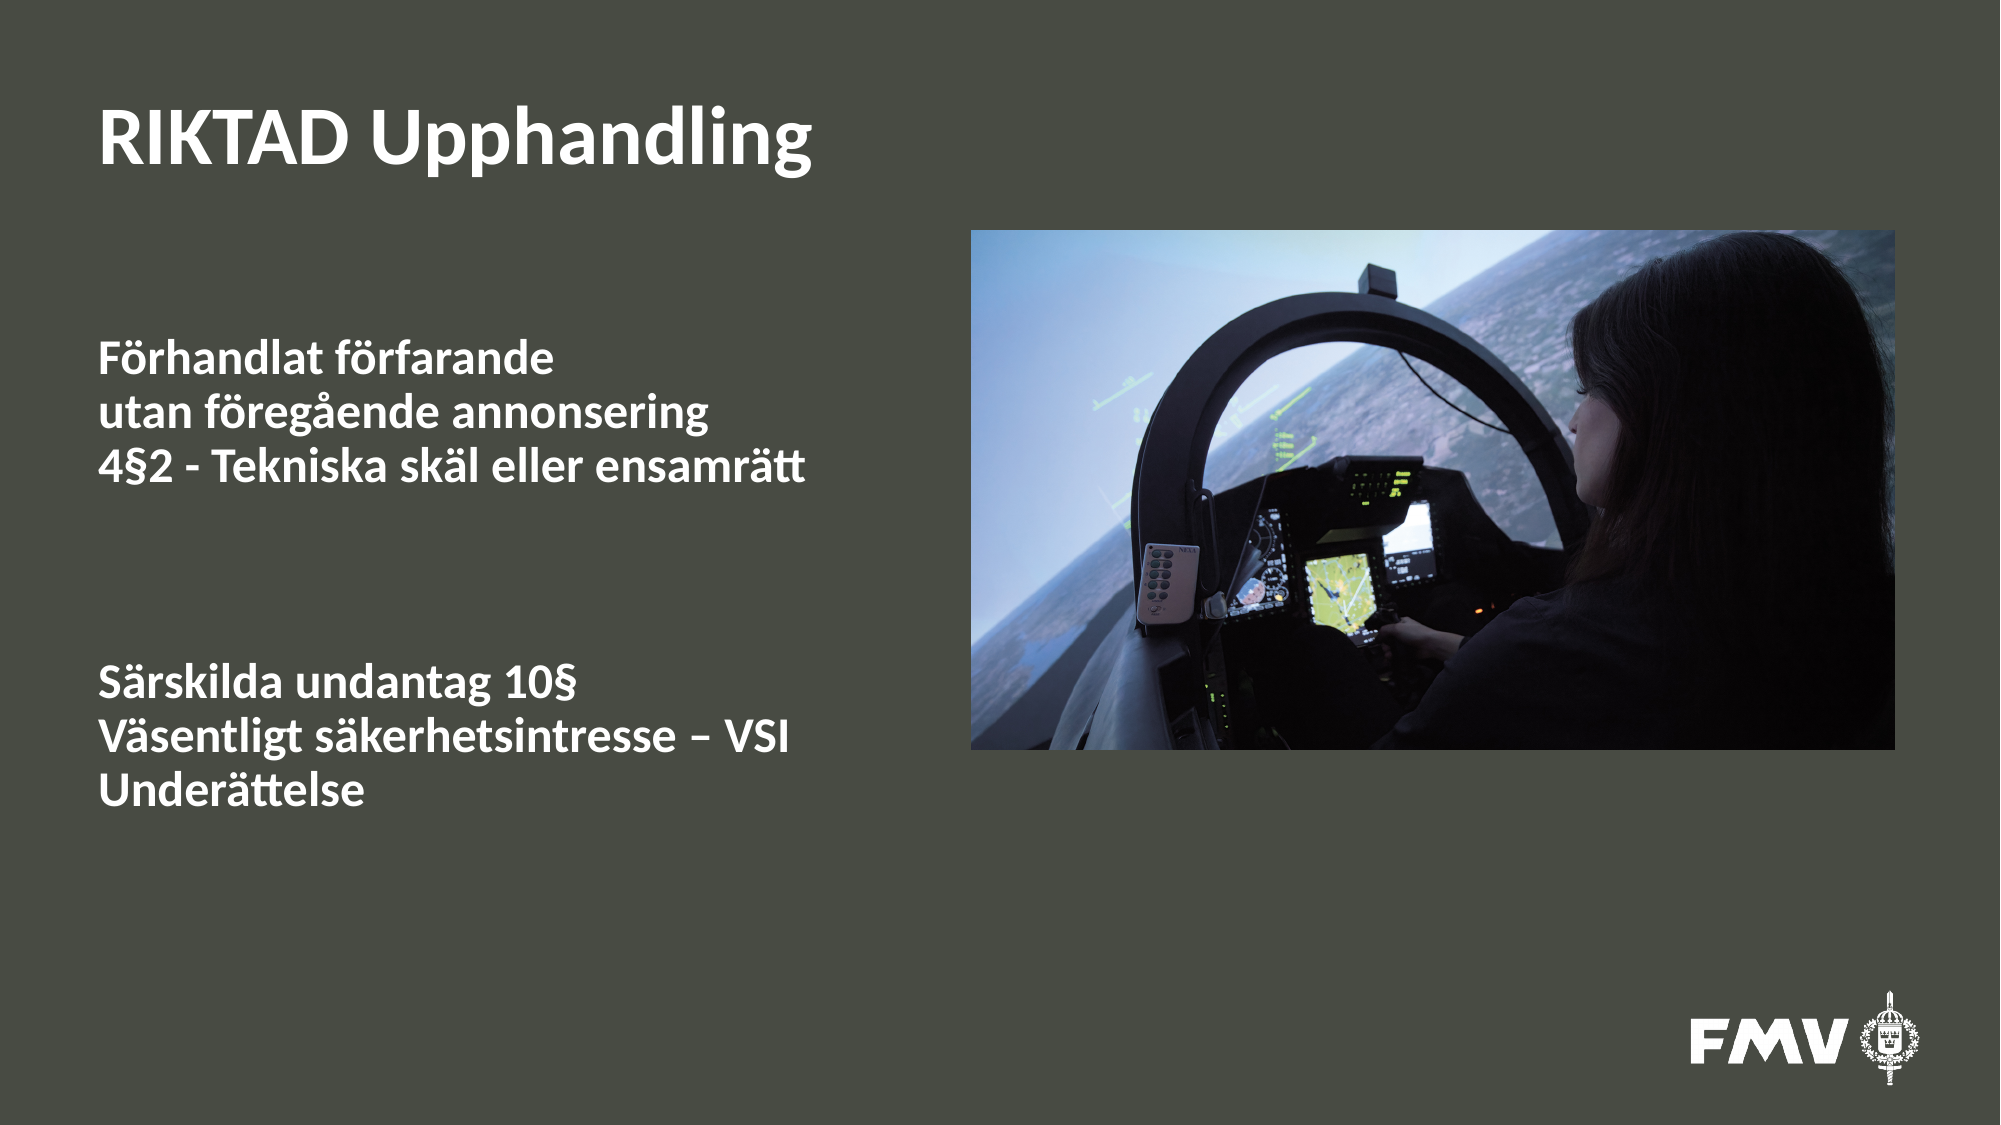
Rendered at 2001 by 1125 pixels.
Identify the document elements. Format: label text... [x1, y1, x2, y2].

text_box Förhandlat förfarande utan föregående annonsering 4§2 - Tekniska skäl eller ensamrätt Särskilda undantag 10§ Väsentligt säkerhetsintresse – VSI Underättelse [83, 478, 1488, 995]
picture [971, 230, 1895, 750]
text_box RIKTAD Upphandling [83, 64, 857, 210]
picture [1670, 961, 1953, 1112]
